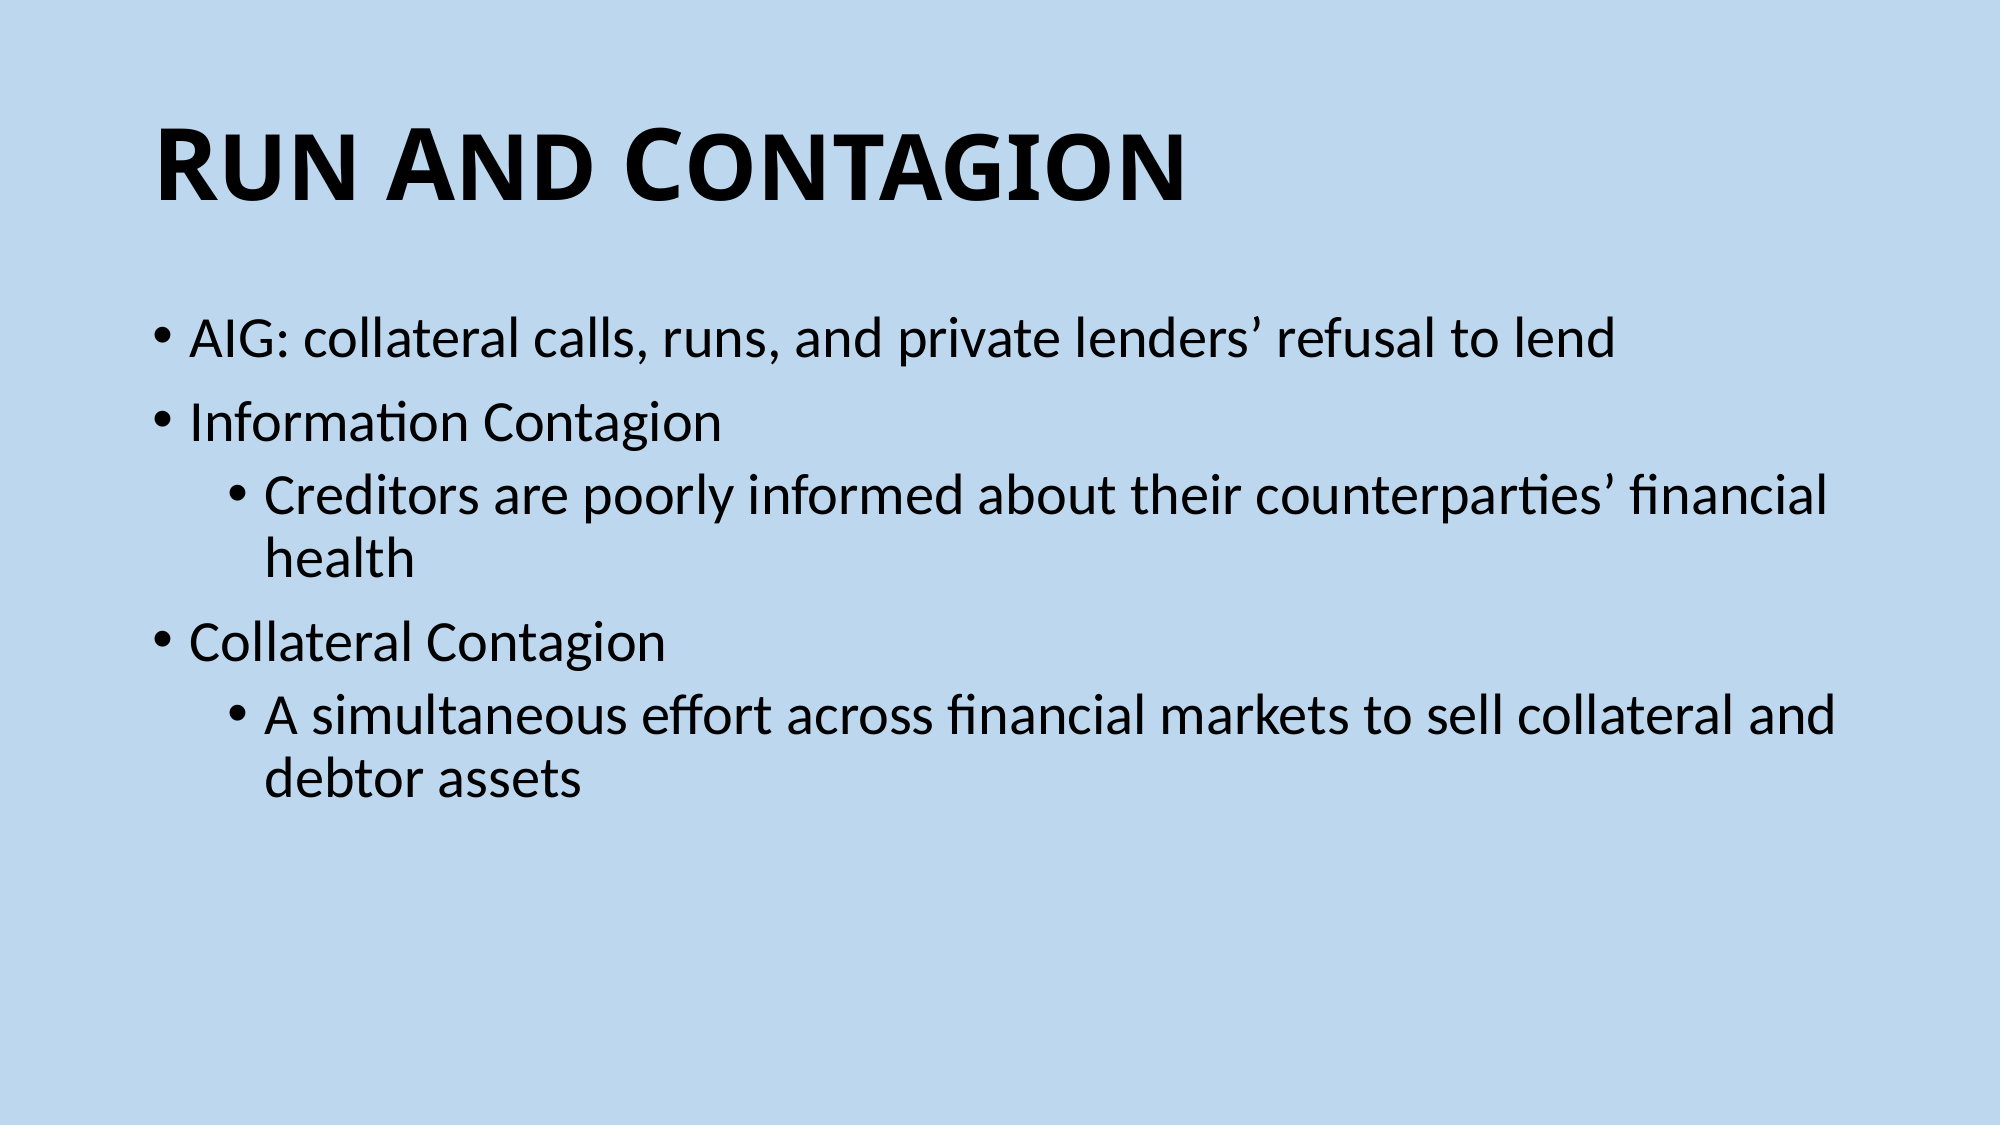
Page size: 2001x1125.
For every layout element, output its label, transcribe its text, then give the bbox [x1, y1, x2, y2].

title RUN AND CONTAGION [137, 59, 1863, 278]
list AIG: collateral calls, runs, and private lenders’ refusal to lend Information Contagion Creditors are poorly informed about their counterparties’ financial health Collateral Contagion A simultaneous effort across financial markets to sell collateral and debtor assets [137, 299, 1863, 1014]
